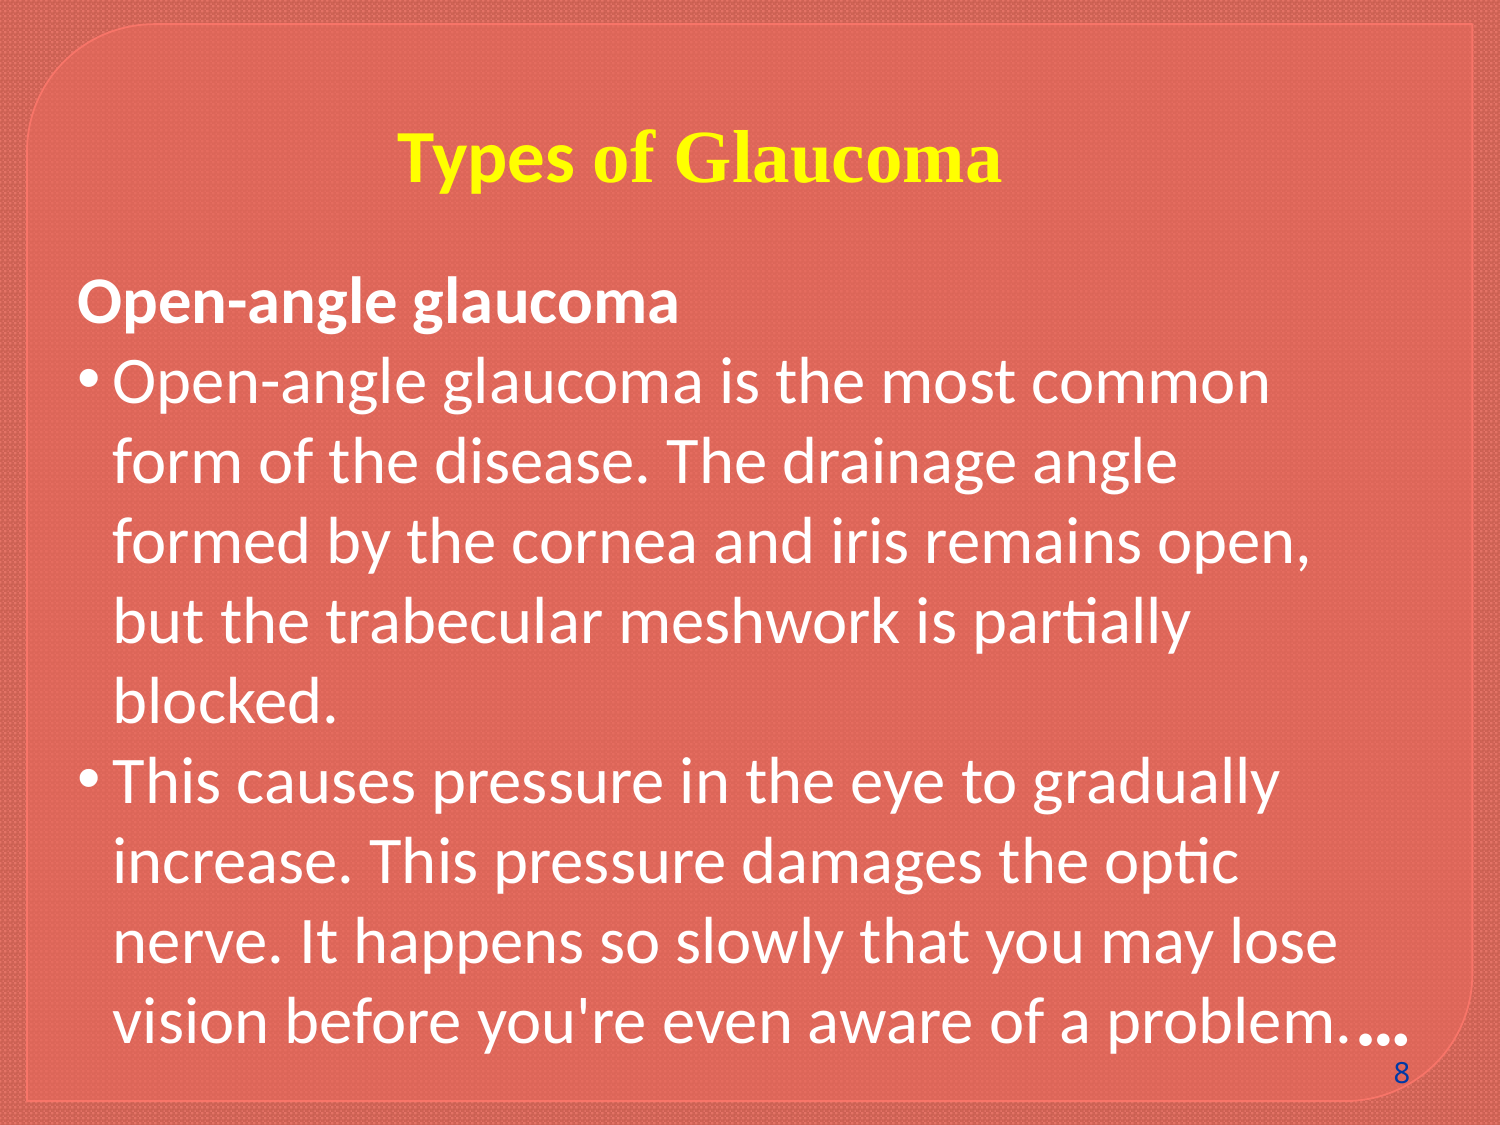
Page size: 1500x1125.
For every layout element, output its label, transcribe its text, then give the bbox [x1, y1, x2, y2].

text_box Open-angle glaucoma Open-angle glaucoma is the most common form of the disease. The drainage angle formed by the cornea and iris remains open, but the trabecular meshwork is partially blocked. This causes pressure in the eye to gradually increase. This pressure damages the optic nerve. It happens so slowly that you may lose vision before you're even aware of a problem. [62, 249, 1400, 1065]
text_box ●●● 8 [1074, 1012, 1425, 1073]
text_box Types of Glaucoma [0, 99, 1438, 205]
